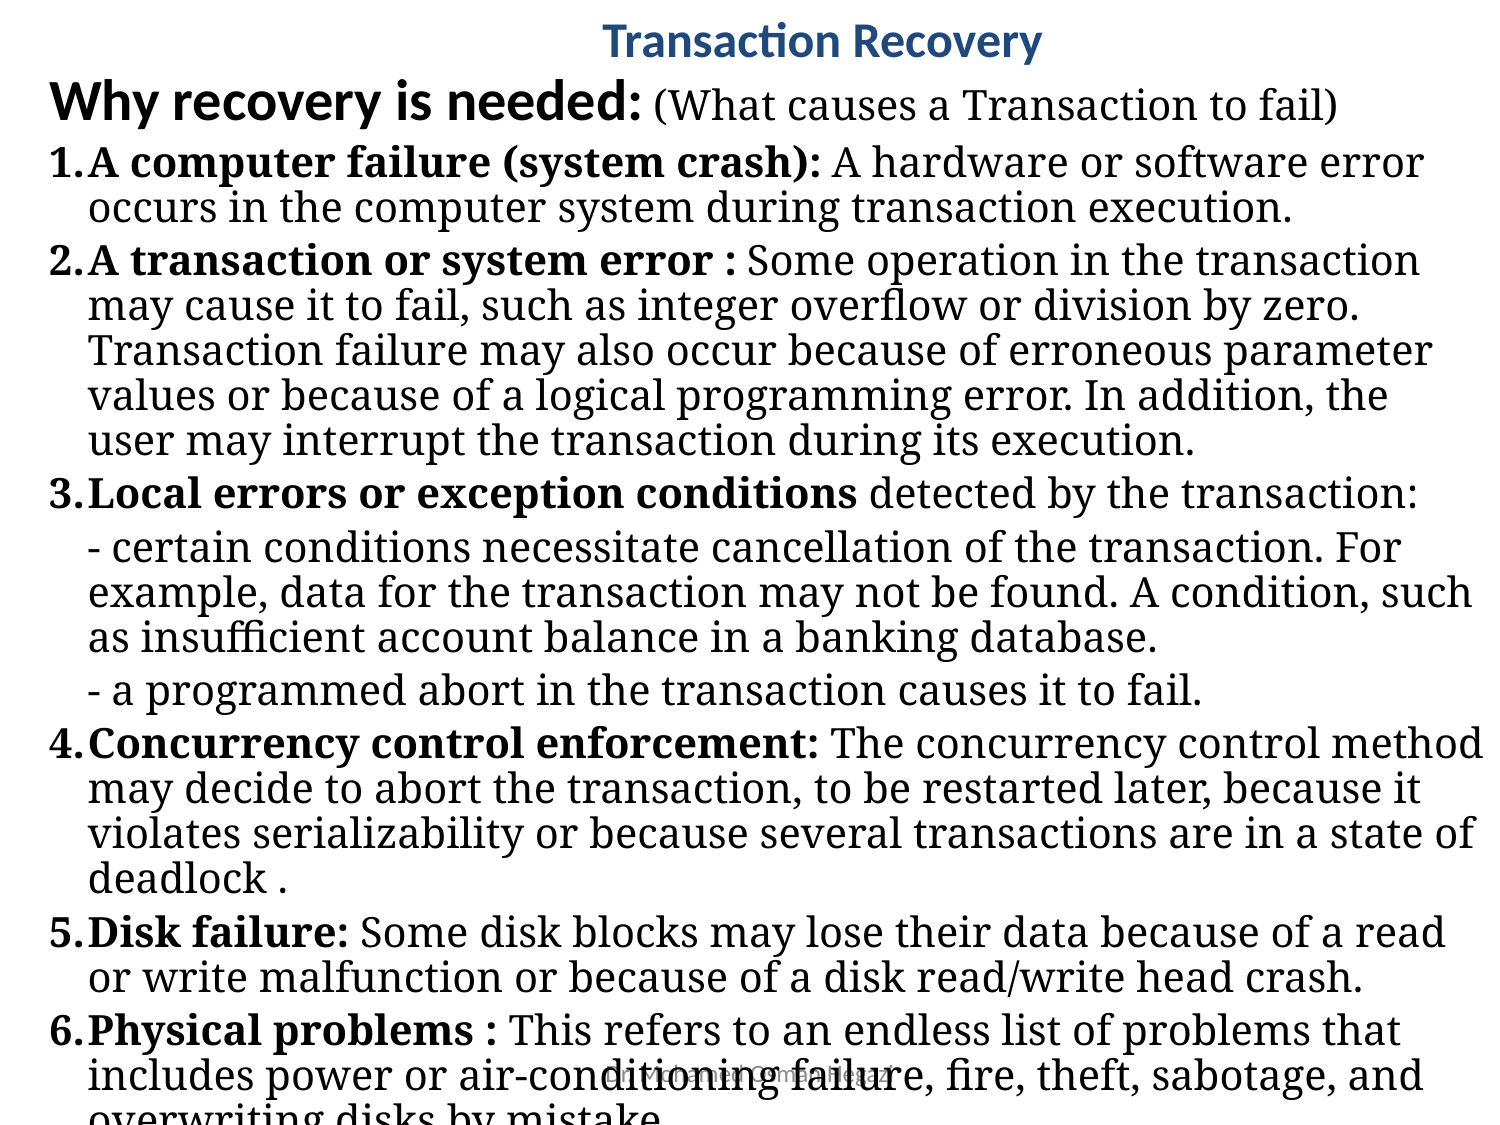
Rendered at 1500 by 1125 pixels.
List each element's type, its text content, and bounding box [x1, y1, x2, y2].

list Why recovery is needed: (What causes a Transaction to fail) A computer failure (system crash): A hardware or software error occurs in the computer system during transaction execution. A transaction or system error : Some operation in the transaction may cause it to fail, such as integer overflow or division by zero. Transaction failure may also occur because of erroneous parameter values or because of a logical programming error. In addition, the user may interrupt the transaction during its execution. Local errors or exception conditions detected by the transaction: - certain conditions necessitate cancellation of the transaction. For example, data for the transaction may not be found. A condition, such as insufficient account balance in a banking database. - a programmed abort in the transaction causes it to fail. Concurrency control enforcement: The concurrency control method may decide to abort the transaction, to be restarted later, because it violates serializability or because several transactions are in a state of deadlock . Disk failure: Some disk blocks may lose their data because of a read or write malfunction or because of a disk read/write head crash. Physical problems : This refers to an endless list of problems that includes power or air-conditioning failure, fire, theft, sabotage, and overwriting disks by mistake. [34, 62, 1500, 1125]
text_box Transaction Recovery [587, 0, 1075, 75]
footer Dr. Mohamed Osman Hegazi [512, 1042, 988, 1103]
